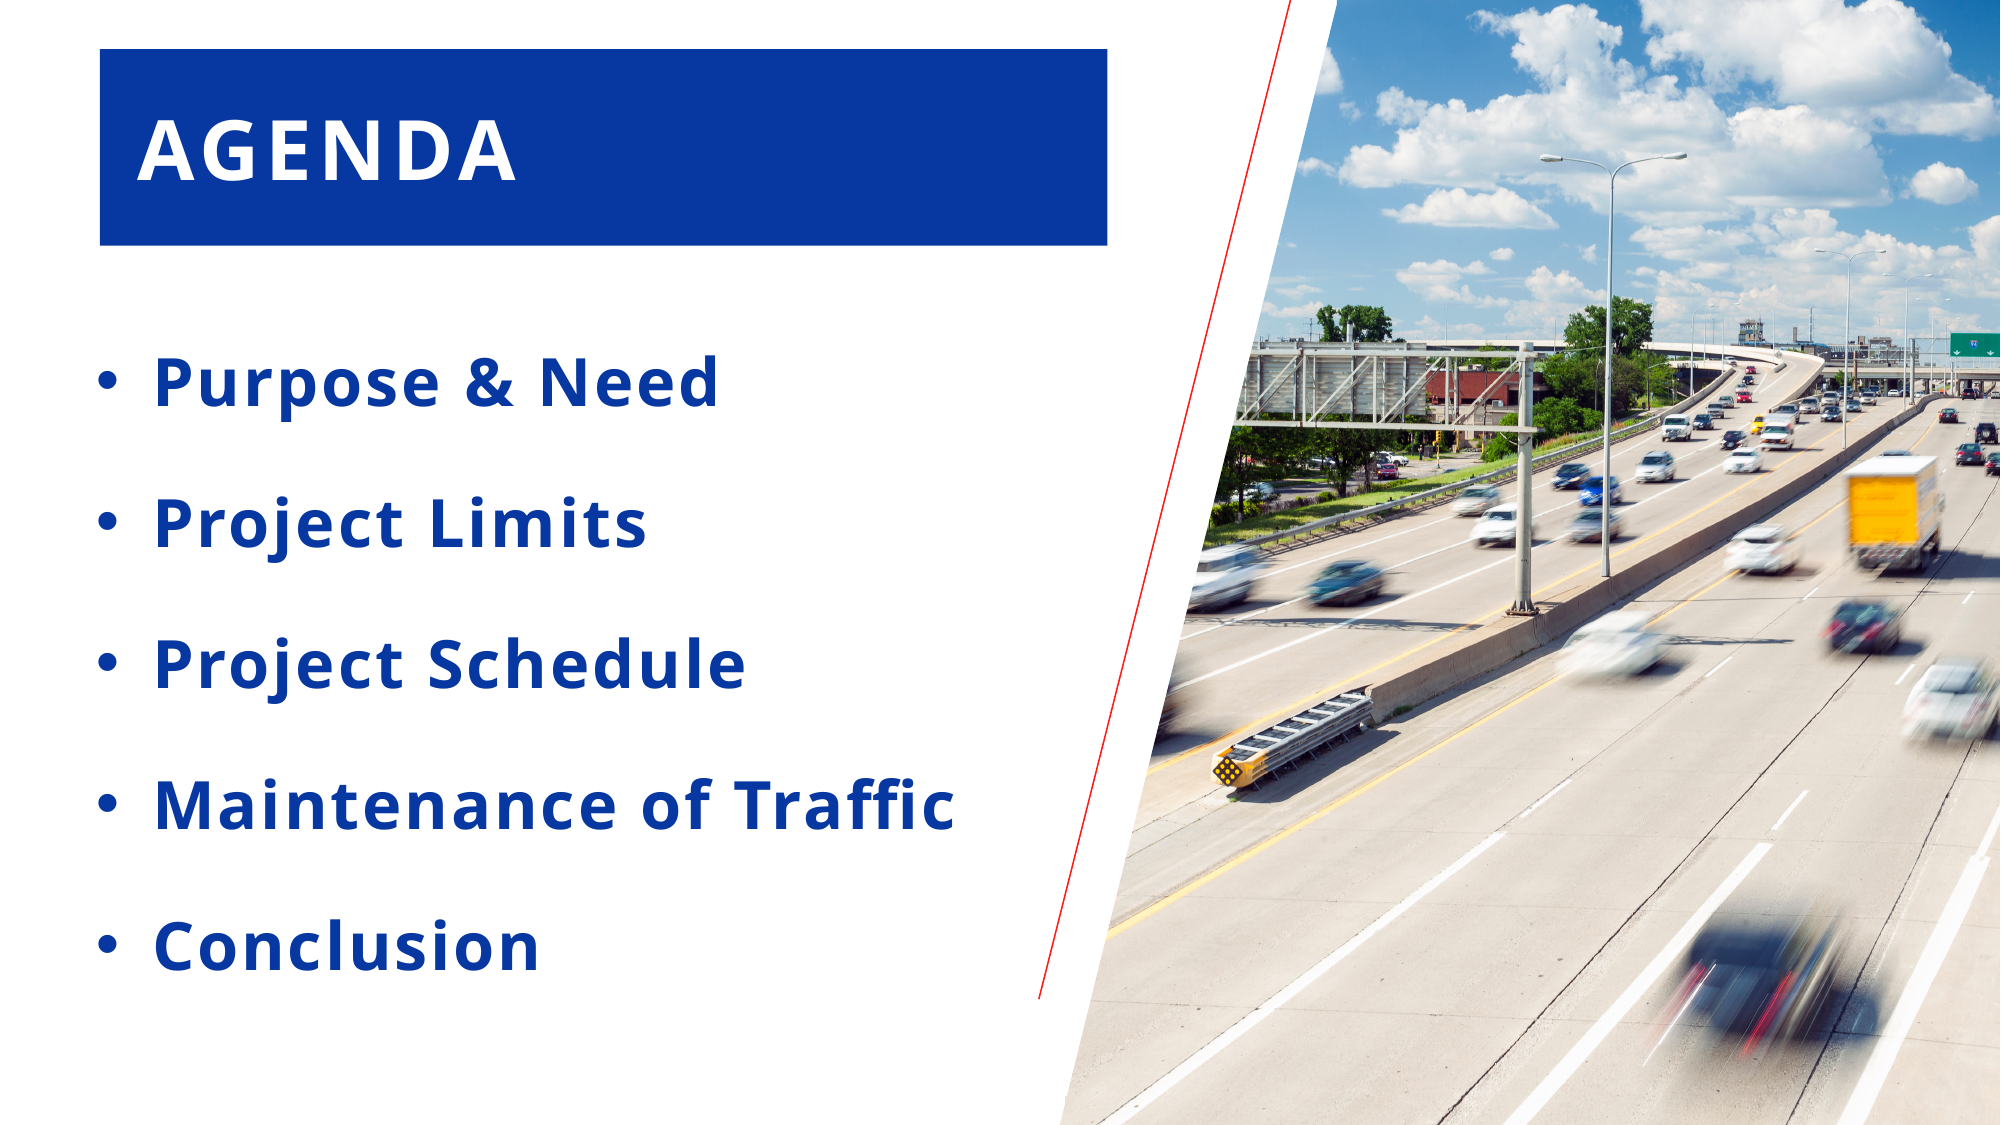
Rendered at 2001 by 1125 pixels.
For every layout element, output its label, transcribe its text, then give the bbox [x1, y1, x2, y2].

picture [1059, 0, 2000, 1125]
subtitle Purpose & Need Project Limits Project Schedule Maintenance of Traffic Conclusion [80, 292, 1059, 1043]
title AGENDA [99, 49, 1059, 246]
